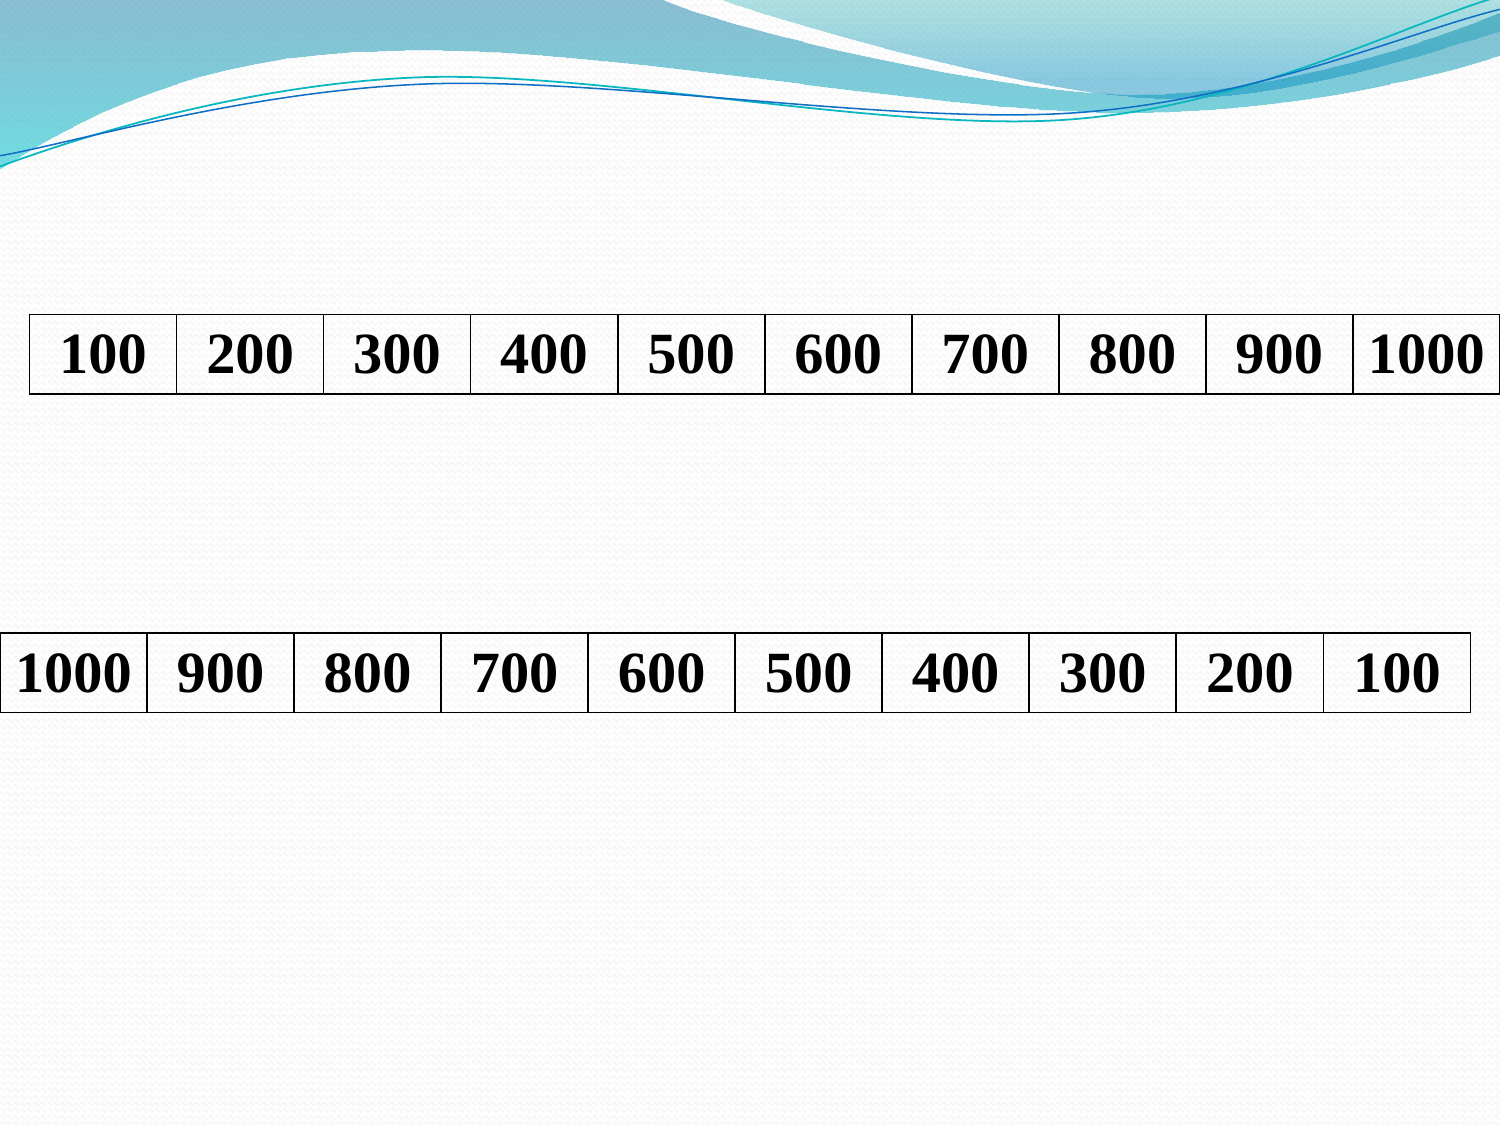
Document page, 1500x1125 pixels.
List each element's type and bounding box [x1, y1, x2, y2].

table_header [1, 634, 146, 712]
table_header [30, 315, 176, 393]
table_header [913, 315, 1058, 393]
table_header [1207, 315, 1352, 393]
table_header [1177, 634, 1323, 712]
table_header [1030, 634, 1175, 712]
table_header [442, 634, 587, 712]
table_header [1324, 634, 1470, 712]
table_header [766, 315, 911, 393]
table_header [148, 634, 293, 712]
table_header [295, 634, 440, 712]
table_header [589, 634, 734, 712]
table_header [1354, 315, 1499, 393]
table_header [883, 634, 1028, 712]
table_header [736, 634, 881, 712]
table_header [1060, 315, 1205, 393]
table_header [619, 315, 764, 393]
table_header [324, 315, 470, 393]
table_header [177, 315, 323, 393]
table_header [471, 315, 617, 393]
